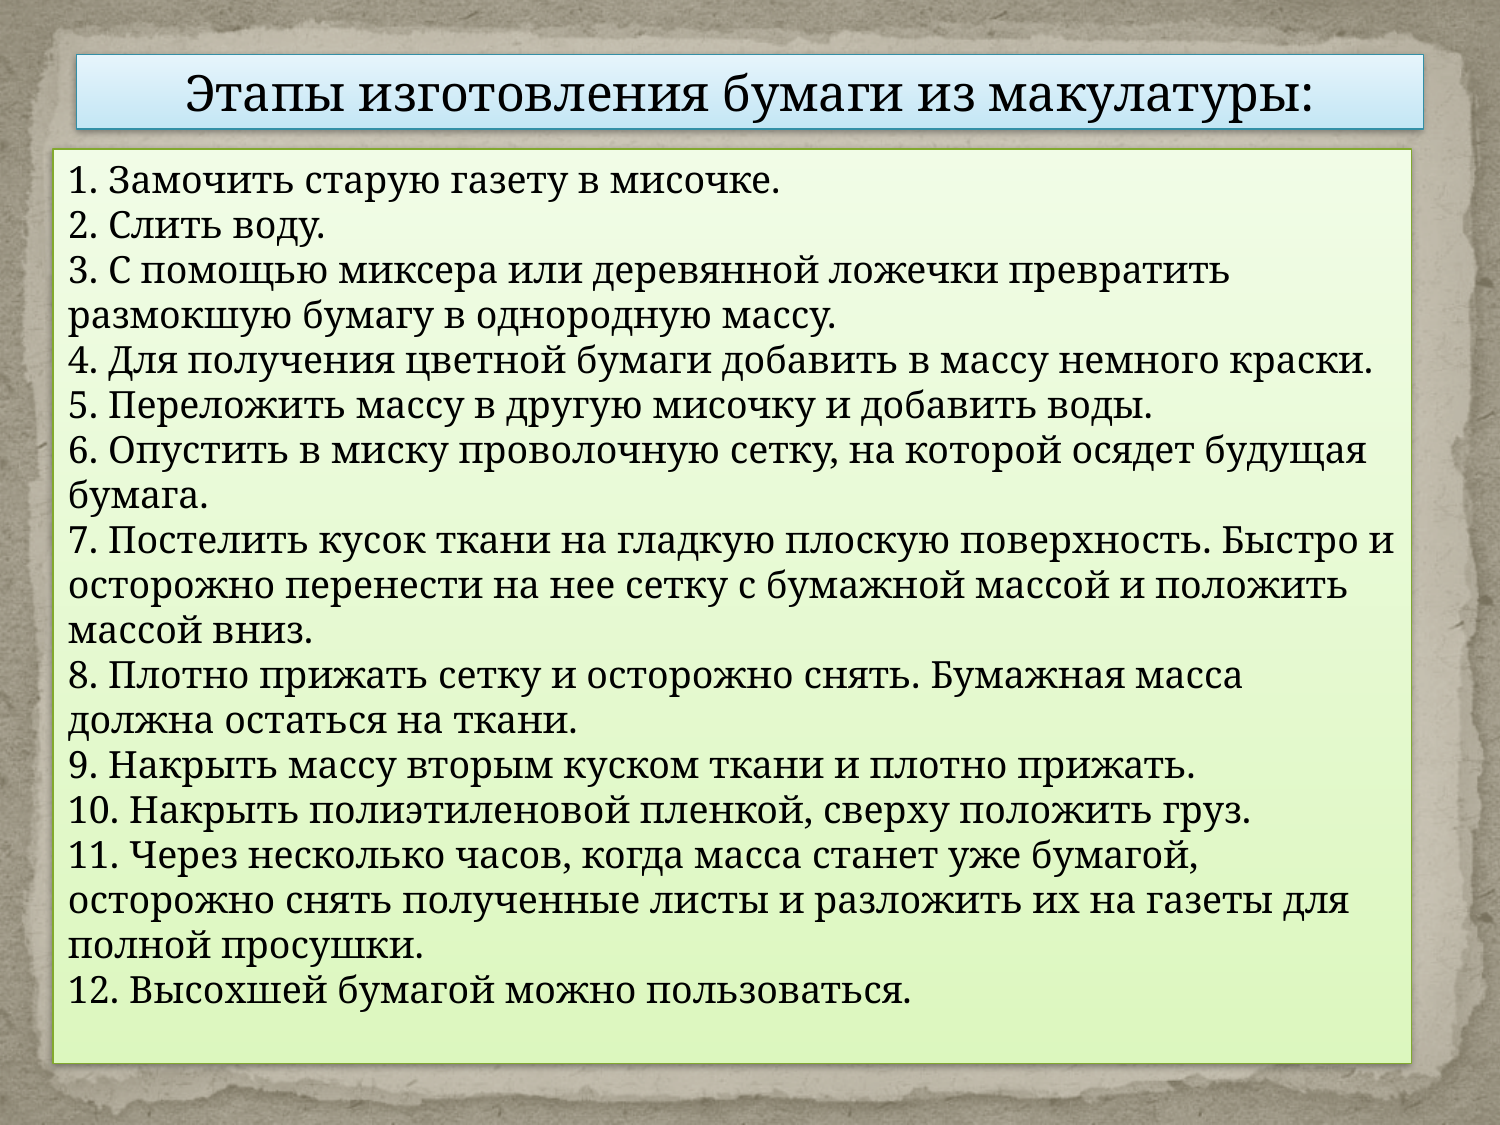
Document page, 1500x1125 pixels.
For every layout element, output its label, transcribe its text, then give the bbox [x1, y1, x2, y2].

text_box 1. Замочить старую газету в мисочке. 2. Слить воду. 3. С помощью миксера или деревянной ложечки превратить размокшую бумагу в однородную массу. 4. Для получения цветной бумаги добавить в массу немного краски. 5. Переложить массу в другую мисочку и добавить воды. 6. Опустить в миску проволочную сетку, на которой осядет будущая бумага. 7. Постелить кусок ткани на гладкую плоскую поверхность. Быстро и осторожно перенести на нее сетку с бумажной массой и положить массой вниз. 8. Плотно прижать сетку и осторожно снять. Бумажная масса должна остаться на ткани. 9. Накрыть массу вторым куском ткани и плотно прижать. 10. Накрыть полиэтиленовой пленкой, сверху положить груз. 11. Через несколько часов, когда масса станет уже бумагой, осторожно снять полученные листы и разложить их на газеты для полной просушки. 12. Высохшей бумагой можно пользоваться. [52, 148, 1412, 1064]
text_box . [572, 66, 609, 107]
text_box Этапы изготовления бумаги из макулатуры: [76, 54, 1424, 130]
